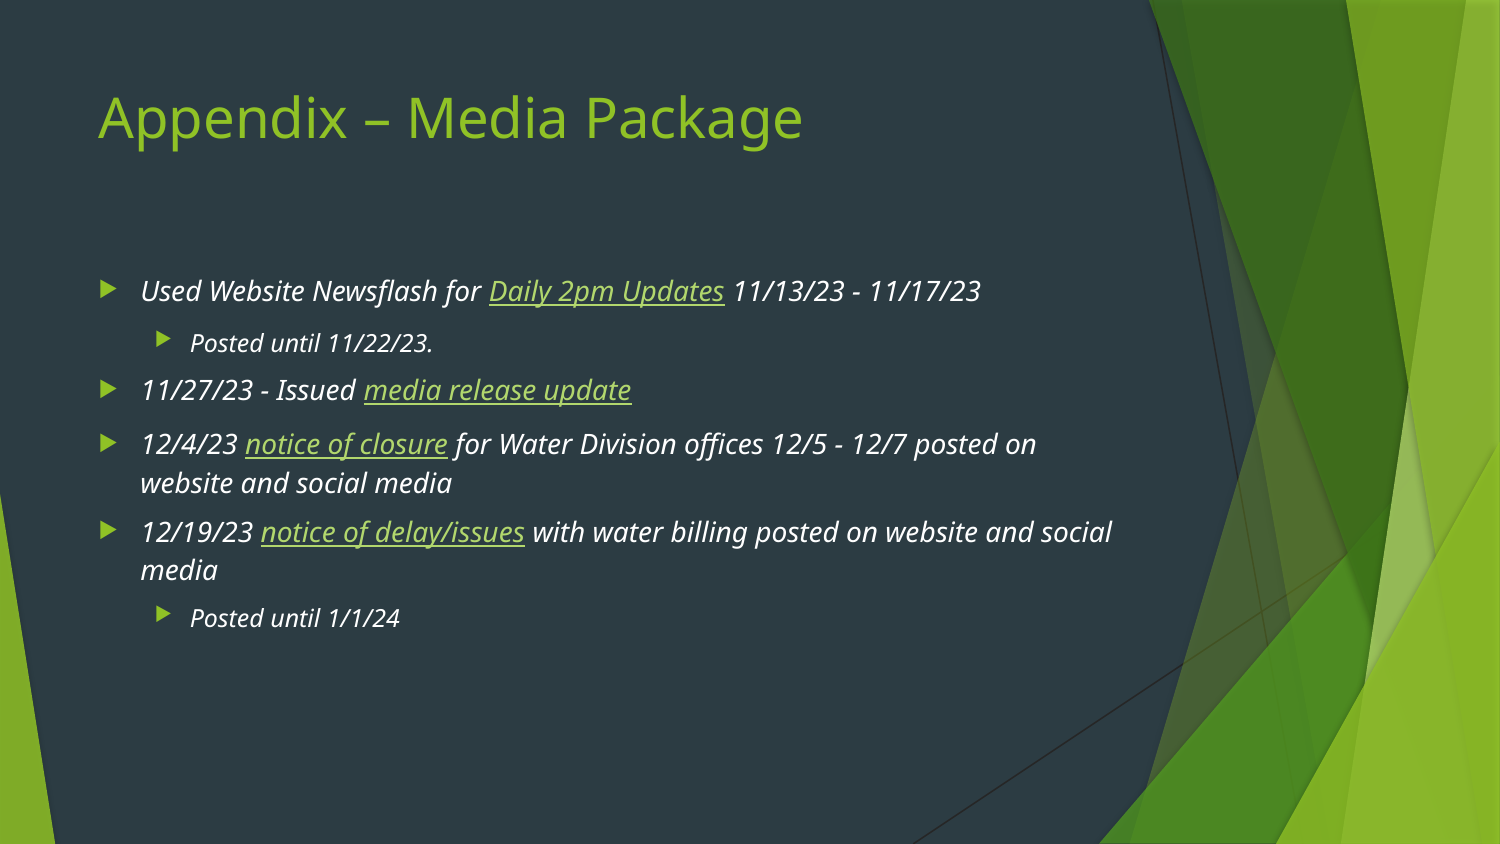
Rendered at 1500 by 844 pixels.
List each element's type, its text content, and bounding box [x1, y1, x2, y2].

list Used Website Newsflash for Daily 2pm Updates 11/13/23 - 11/17/23 Posted until 11/22/23. 11/27/23 - Issued media release update 12/4/23 notice of closure for Water Division offices 12/5 - 12/7 posted on website and social media 12/19/23 notice of delay/issues with water billing posted on website and social media Posted until 1/1/24 [83, 265, 1141, 744]
title Appendix – Media Package [83, 75, 1141, 238]
